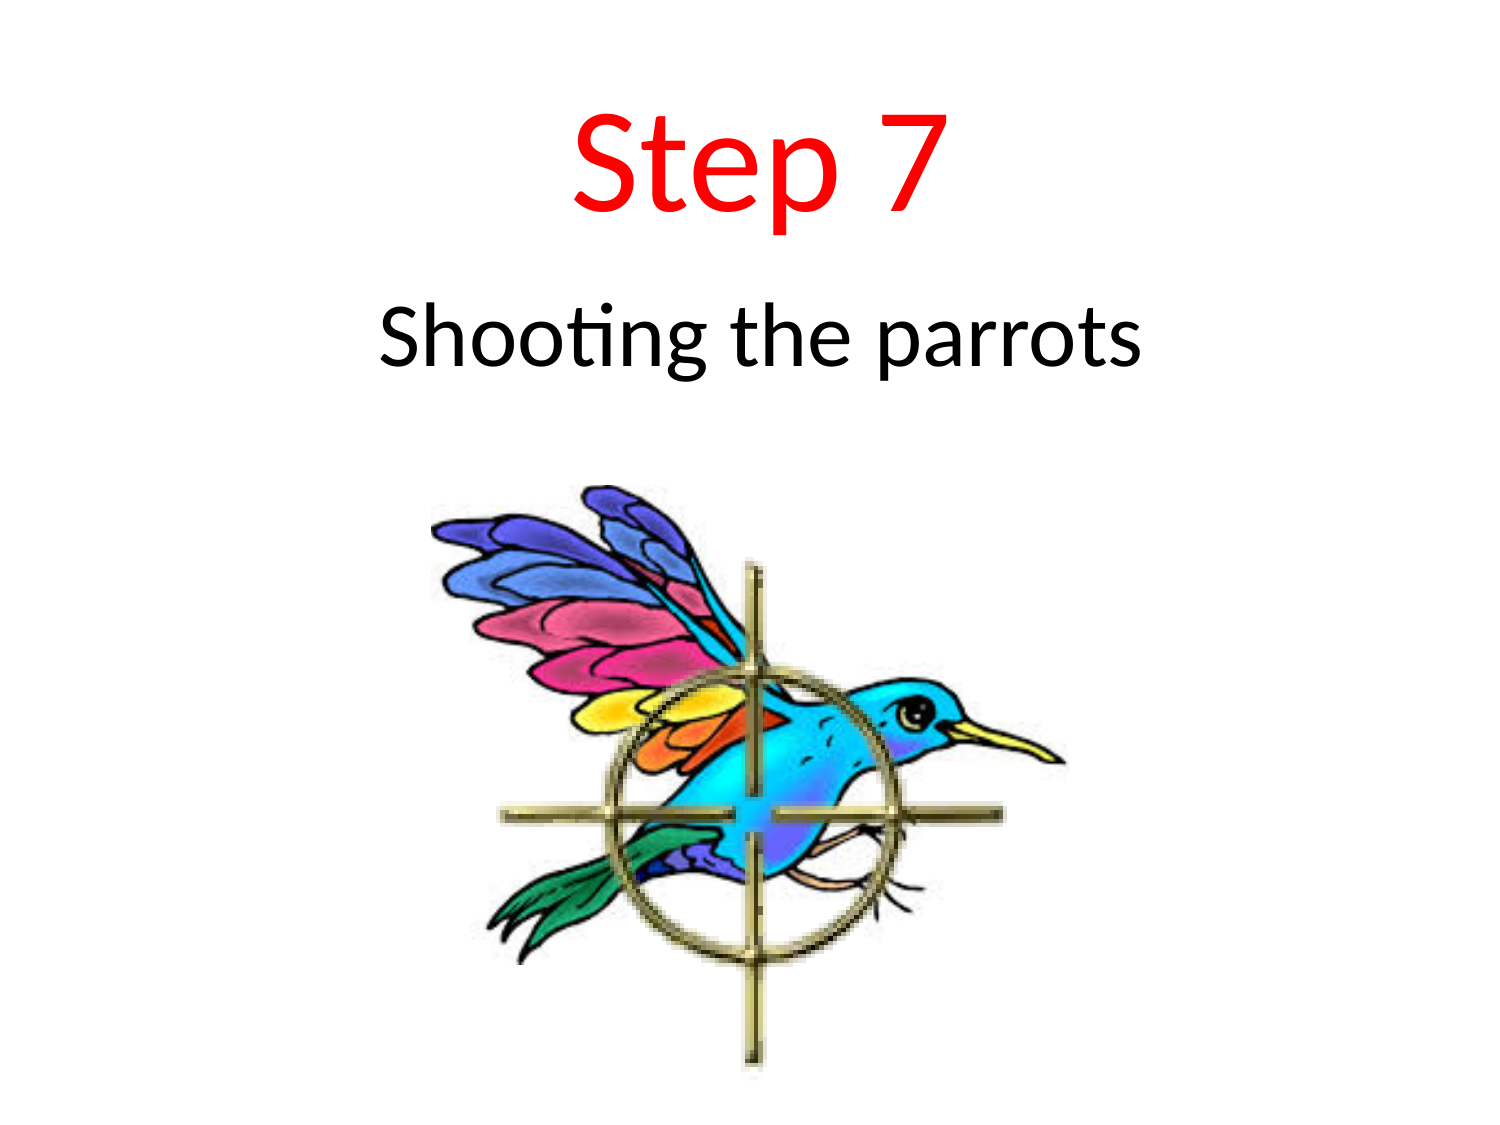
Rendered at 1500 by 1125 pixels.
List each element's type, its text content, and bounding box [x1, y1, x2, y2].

subtitle Shooting the parrots [76, 267, 1447, 480]
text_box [430, 485, 1070, 1095]
title Step 7 [123, 30, 1399, 267]
